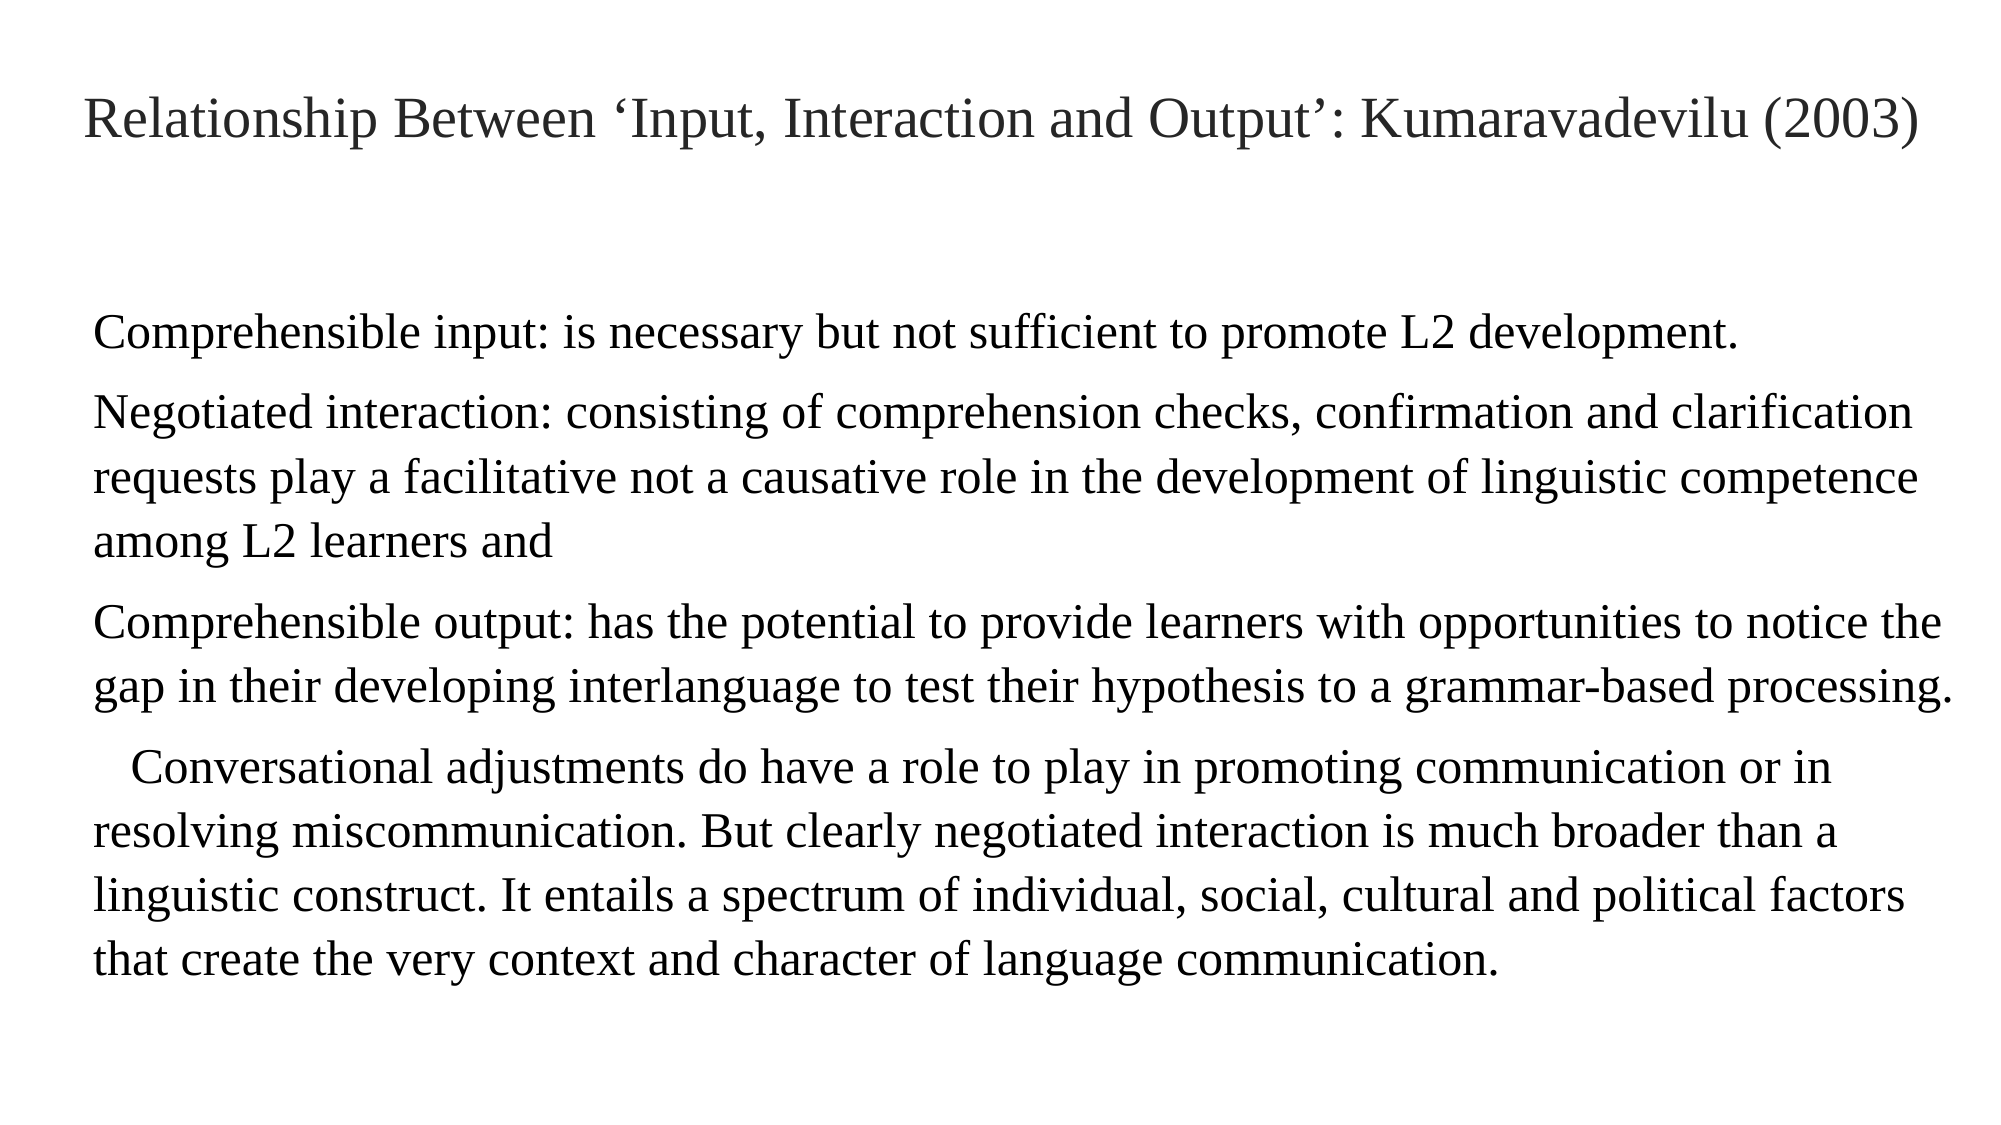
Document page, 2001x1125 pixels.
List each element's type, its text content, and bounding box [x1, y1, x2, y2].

text_box Comprehensible input: is necessary but not sufficient to promote L2 development. Negotiated interaction: consisting of comprehension checks, confirmation and clarification requests play a facilitative not a causative role in the development of linguistic competence among L2 learners and Comprehensible output: has the potential to provide learners with opportunities to notice the gap in their developing interlanguage to test their hypothesis to a grammar-based processing. Conversational adjustments do have a role to play in promoting communication or in resolving miscommunication. But clearly negotiated interaction is much broader than a linguistic construct. It entails a spectrum of individual, social, cultural and political factors that create the very context and character of language communication. [78, 286, 1977, 994]
list Relationship Between ‘Input, Interaction and Output’: Kumaravadevilu (2003) [53, 55, 1952, 175]
